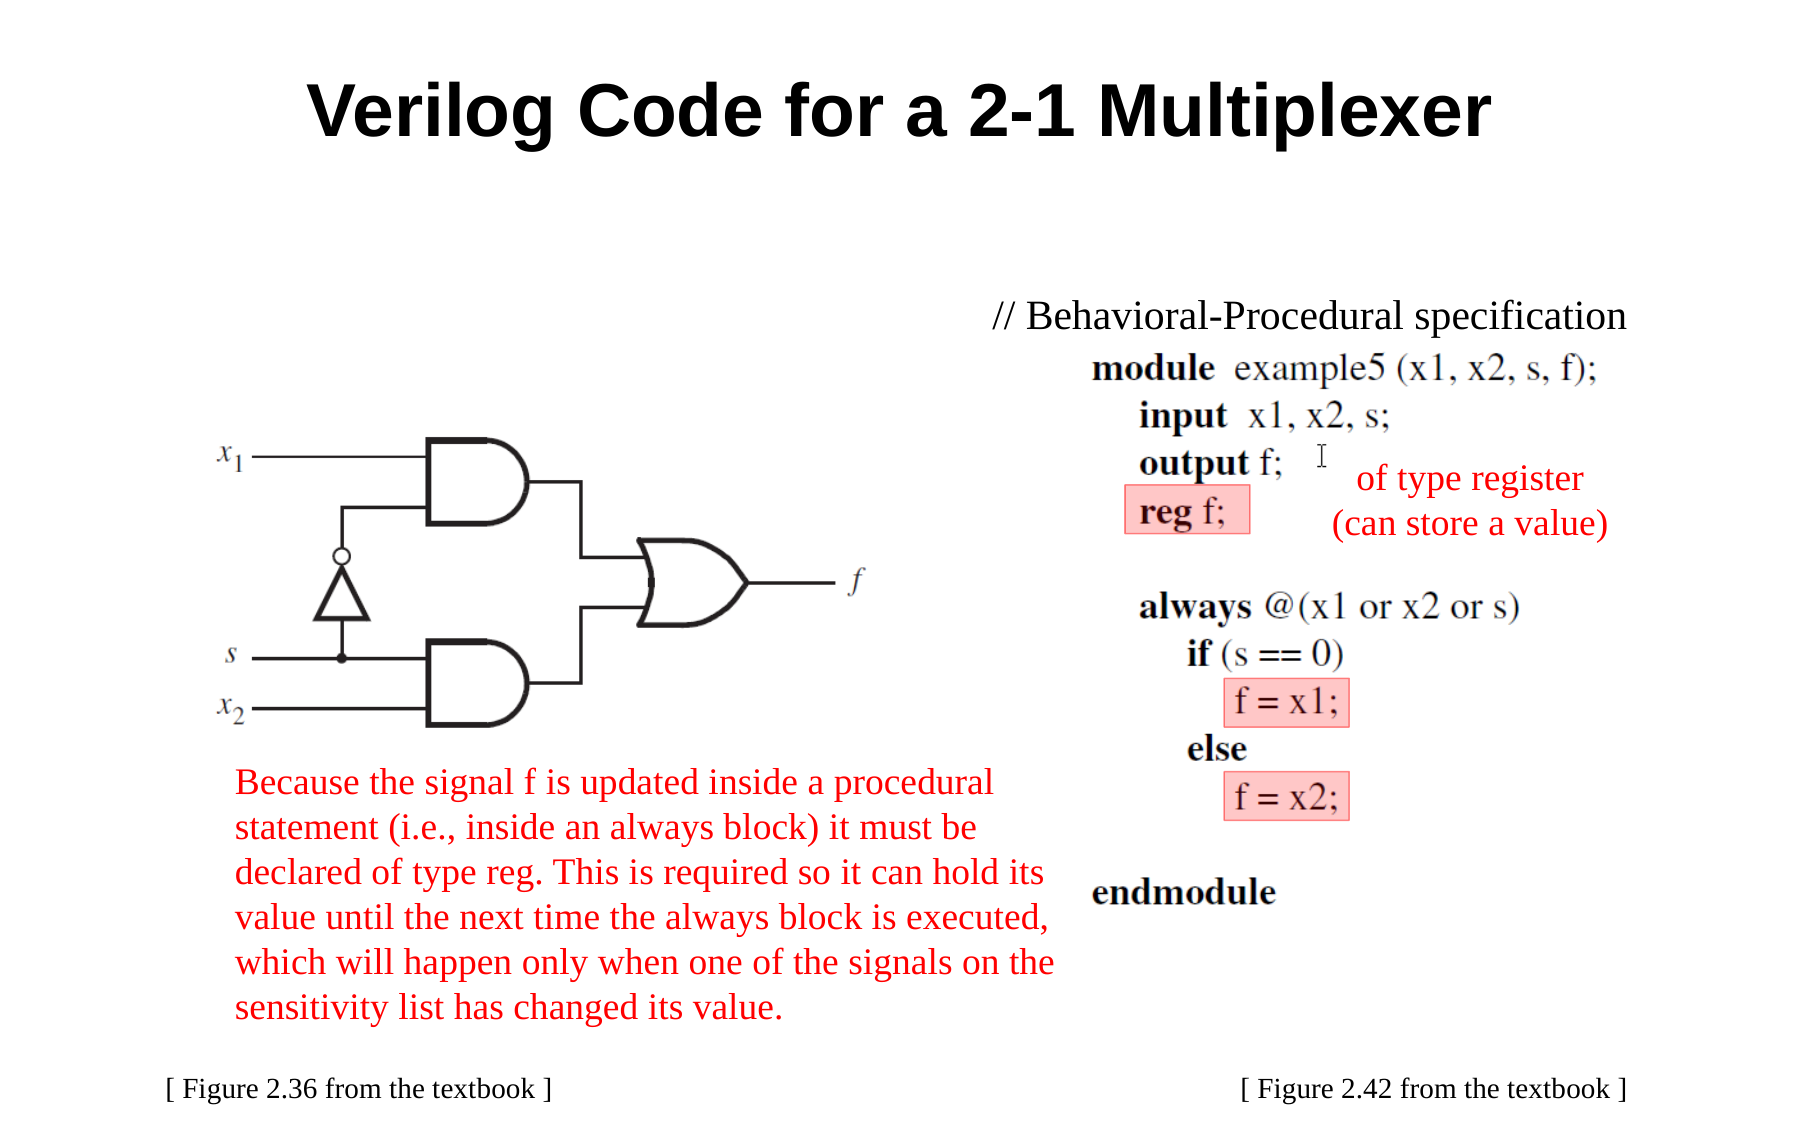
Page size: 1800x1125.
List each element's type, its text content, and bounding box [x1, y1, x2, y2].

text_box [ Figure 2.42 from the textbook ] [1225, 1062, 1643, 1113]
text_box Because the signal f is updated inside a procedural statement (i.e., inside an always block) it must be declared of type reg. This is required so it can hold its value until the next time the always block is executed, which will happen only when one of the signals on the sensitivity list has changed its value. [220, 749, 1082, 1035]
picture [174, 421, 917, 751]
text_box [ Figure 2.36 from the textbook ] [150, 1062, 568, 1113]
title Verilog Code for a 2-1 Multiplexer [0, 50, 1800, 163]
picture [1052, 284, 1626, 926]
text_box // Behavioral-Procedural specification [977, 280, 1643, 346]
